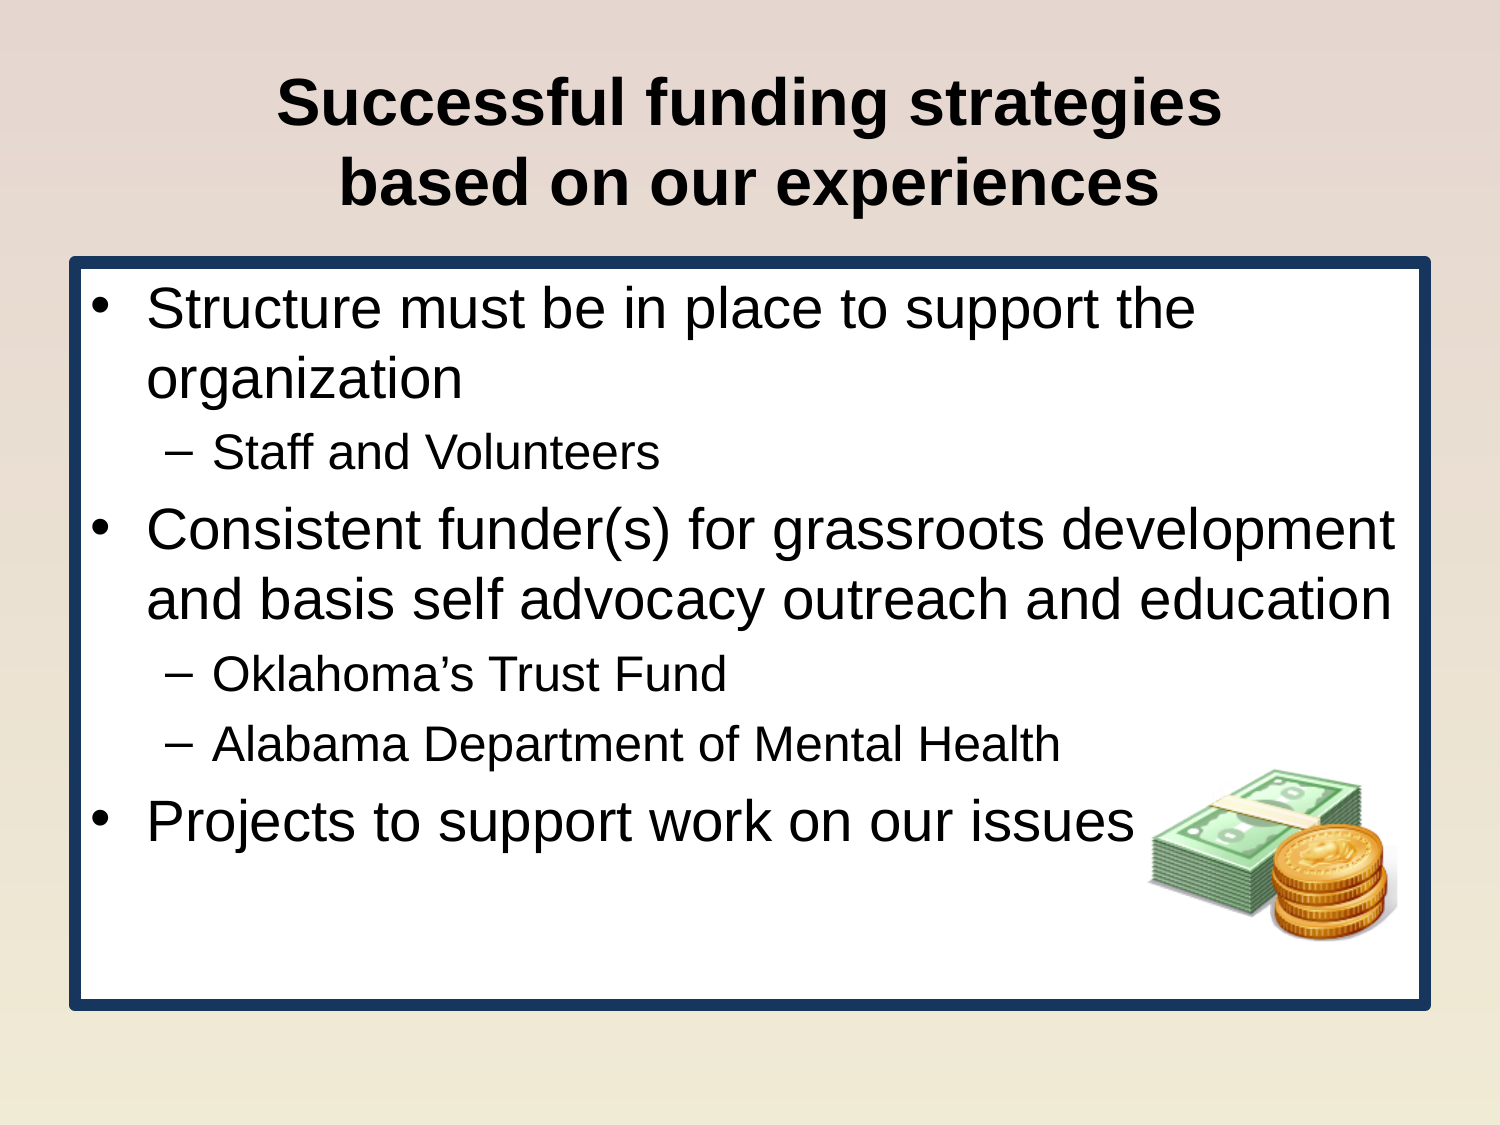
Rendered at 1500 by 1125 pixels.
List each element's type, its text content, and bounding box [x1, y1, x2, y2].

title Successful funding strategies based on our experiences [75, 45, 1425, 233]
list Structure must be in place to support the organization Staff and Volunteers Consistent funder(s) for grassroots development and basis self advocacy outreach and education Oklahoma’s Trust Fund Alabama Department of Mental Health Projects to support work on our issues [69, 256, 1431, 1011]
picture [1145, 724, 1403, 982]
